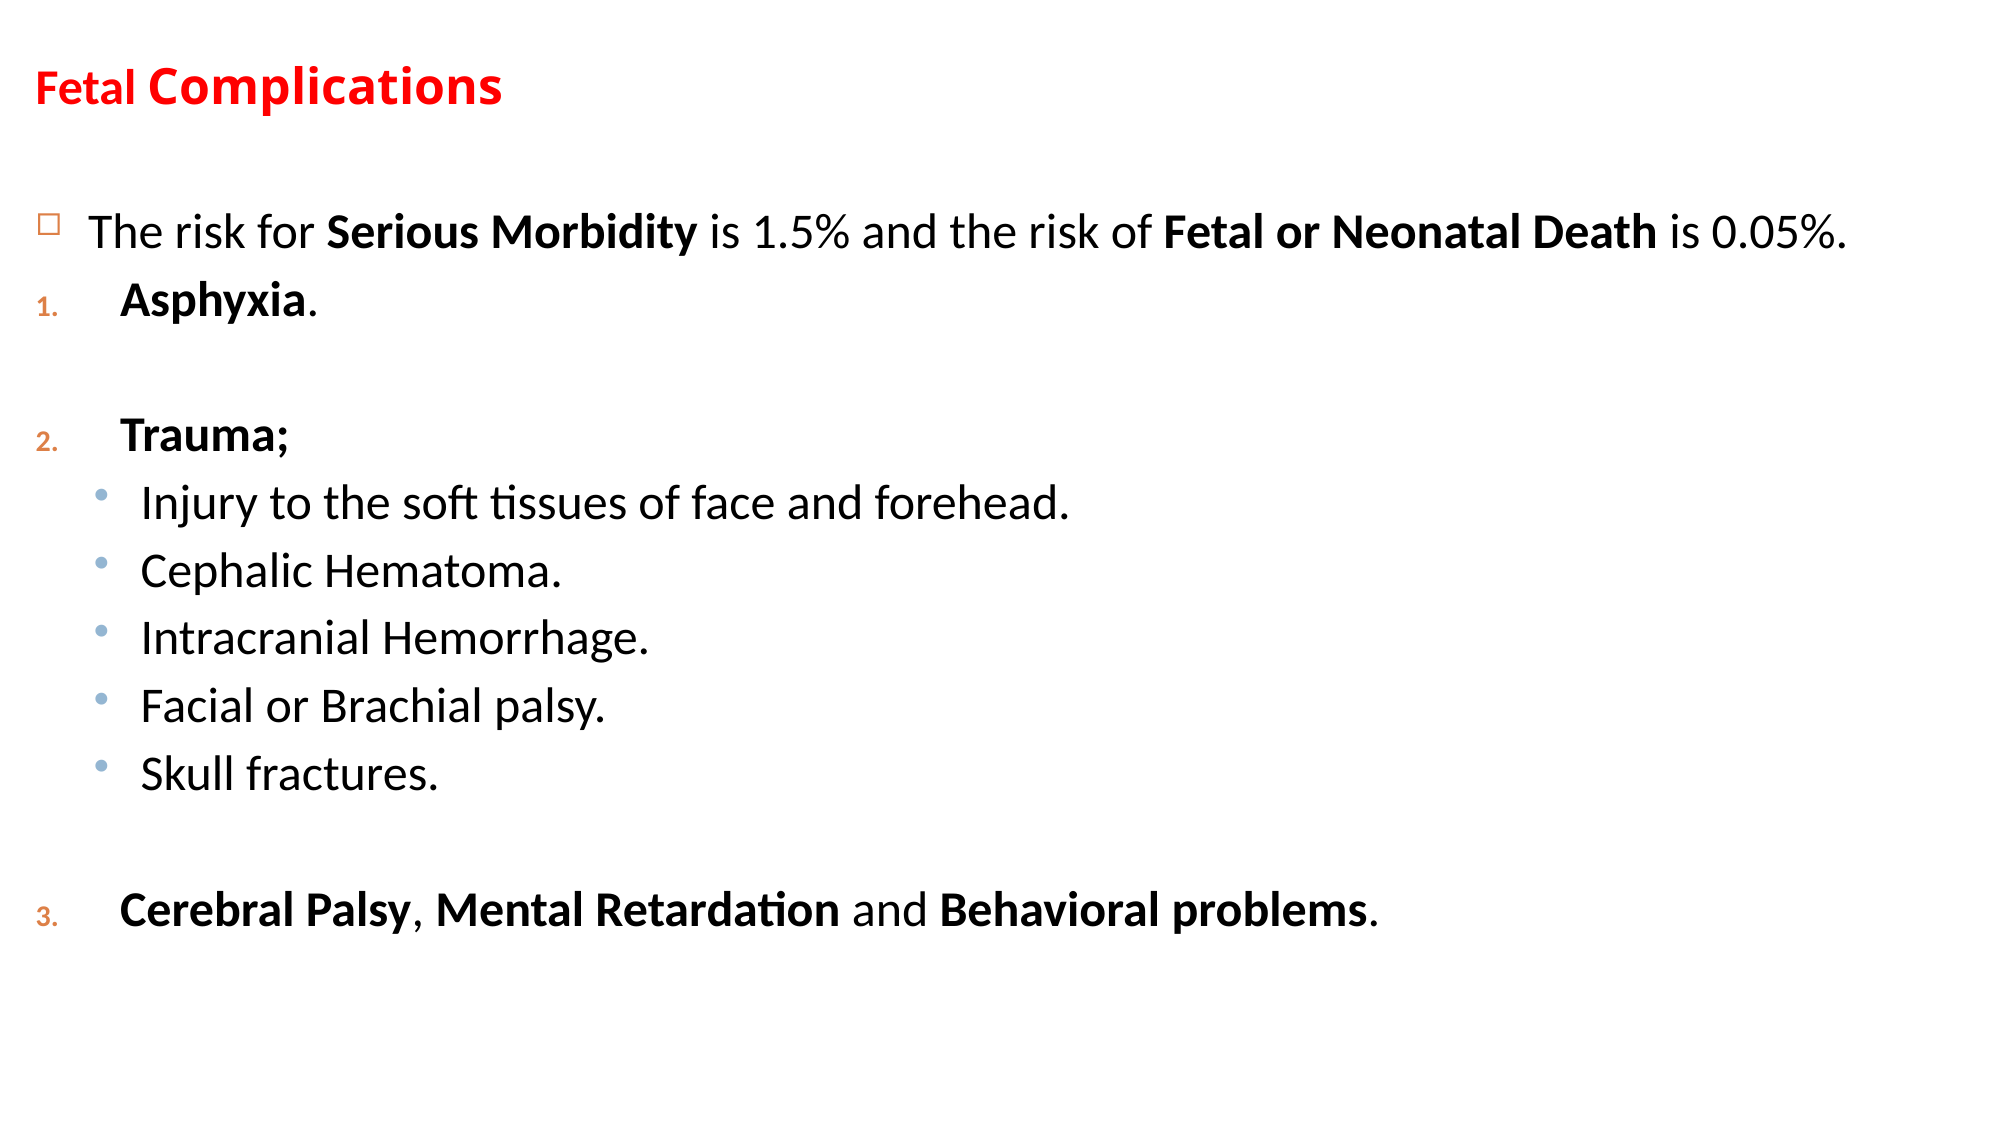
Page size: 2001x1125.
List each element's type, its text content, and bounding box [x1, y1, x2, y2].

list Fetal Complications The risk for Serious Morbidity is 1.5% and the risk of Fetal or Neonatal Death is 0.05%. Asphyxia. Trauma; Injury to the soft tissues of face and forehead. Cephalic Hematoma. Intracranial Hemorrhage. Facial or Brachial palsy. Skull fractures. Cerebral Palsy, Mental Retardation and Behavioral problems. [20, 47, 1943, 912]
